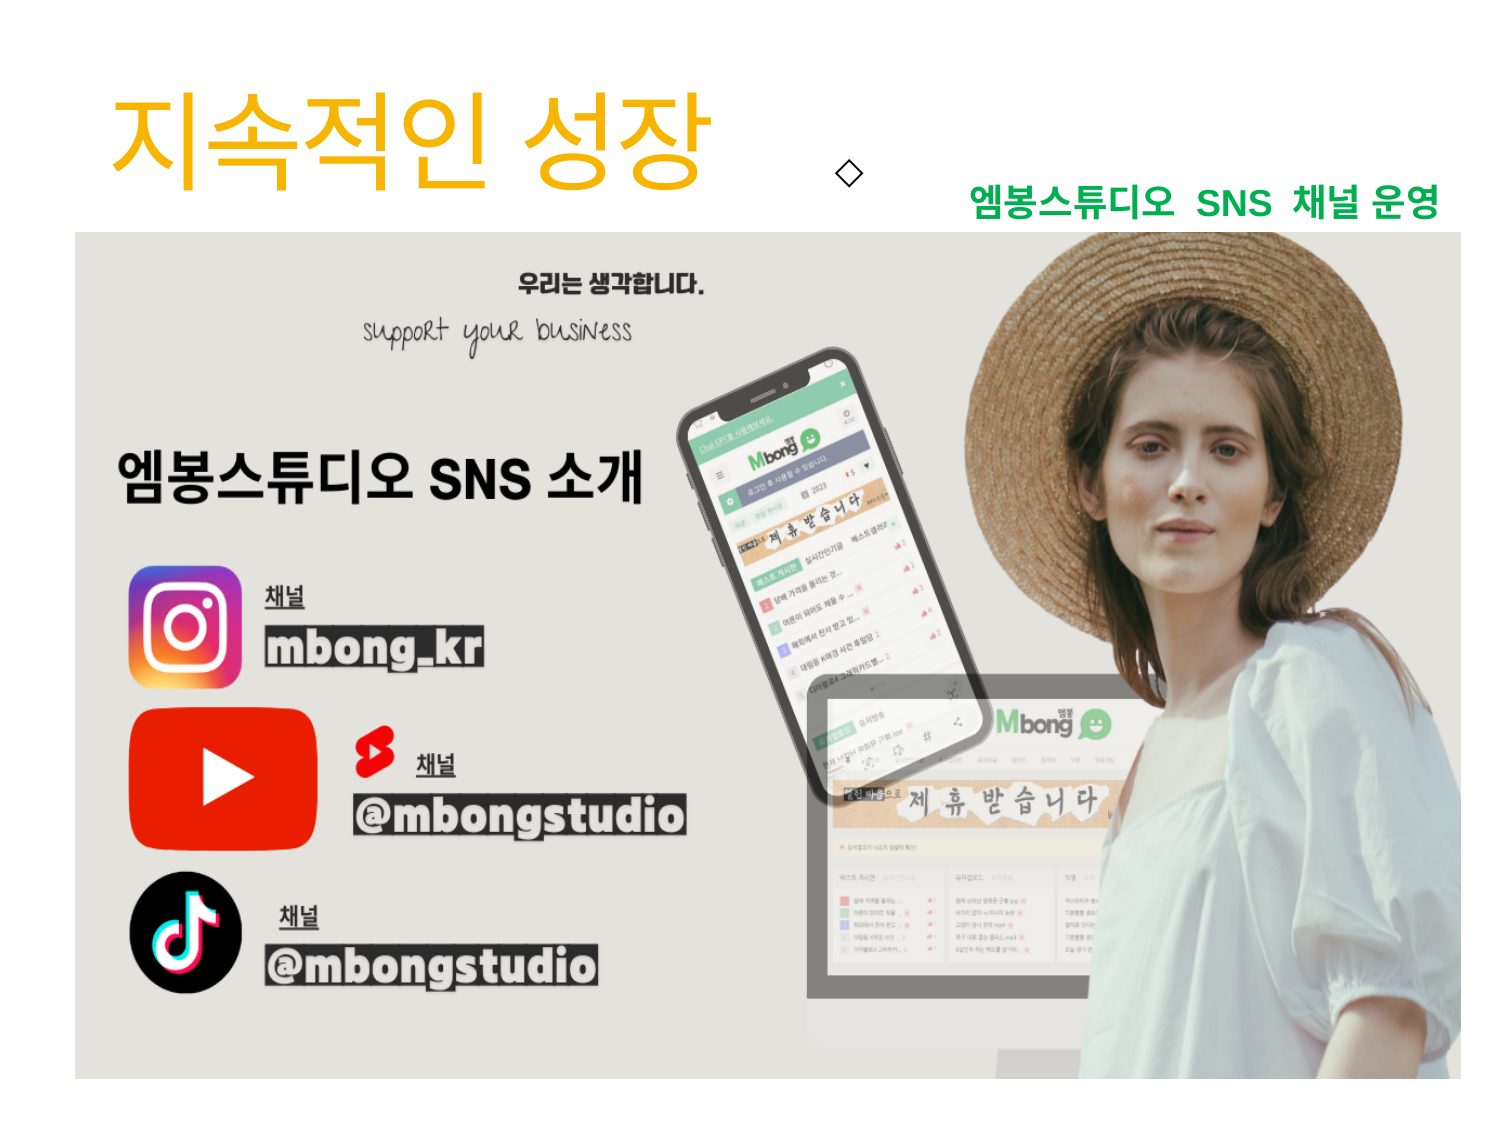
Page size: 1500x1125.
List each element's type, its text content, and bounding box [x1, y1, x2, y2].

text_box ◇ [820, 138, 1446, 200]
title 지속적인 성장 [0, 45, 1087, 233]
picture [74, 232, 1461, 1079]
text_box 엠봉스튜디오 SNS 채널 운영 [954, 171, 1500, 233]
